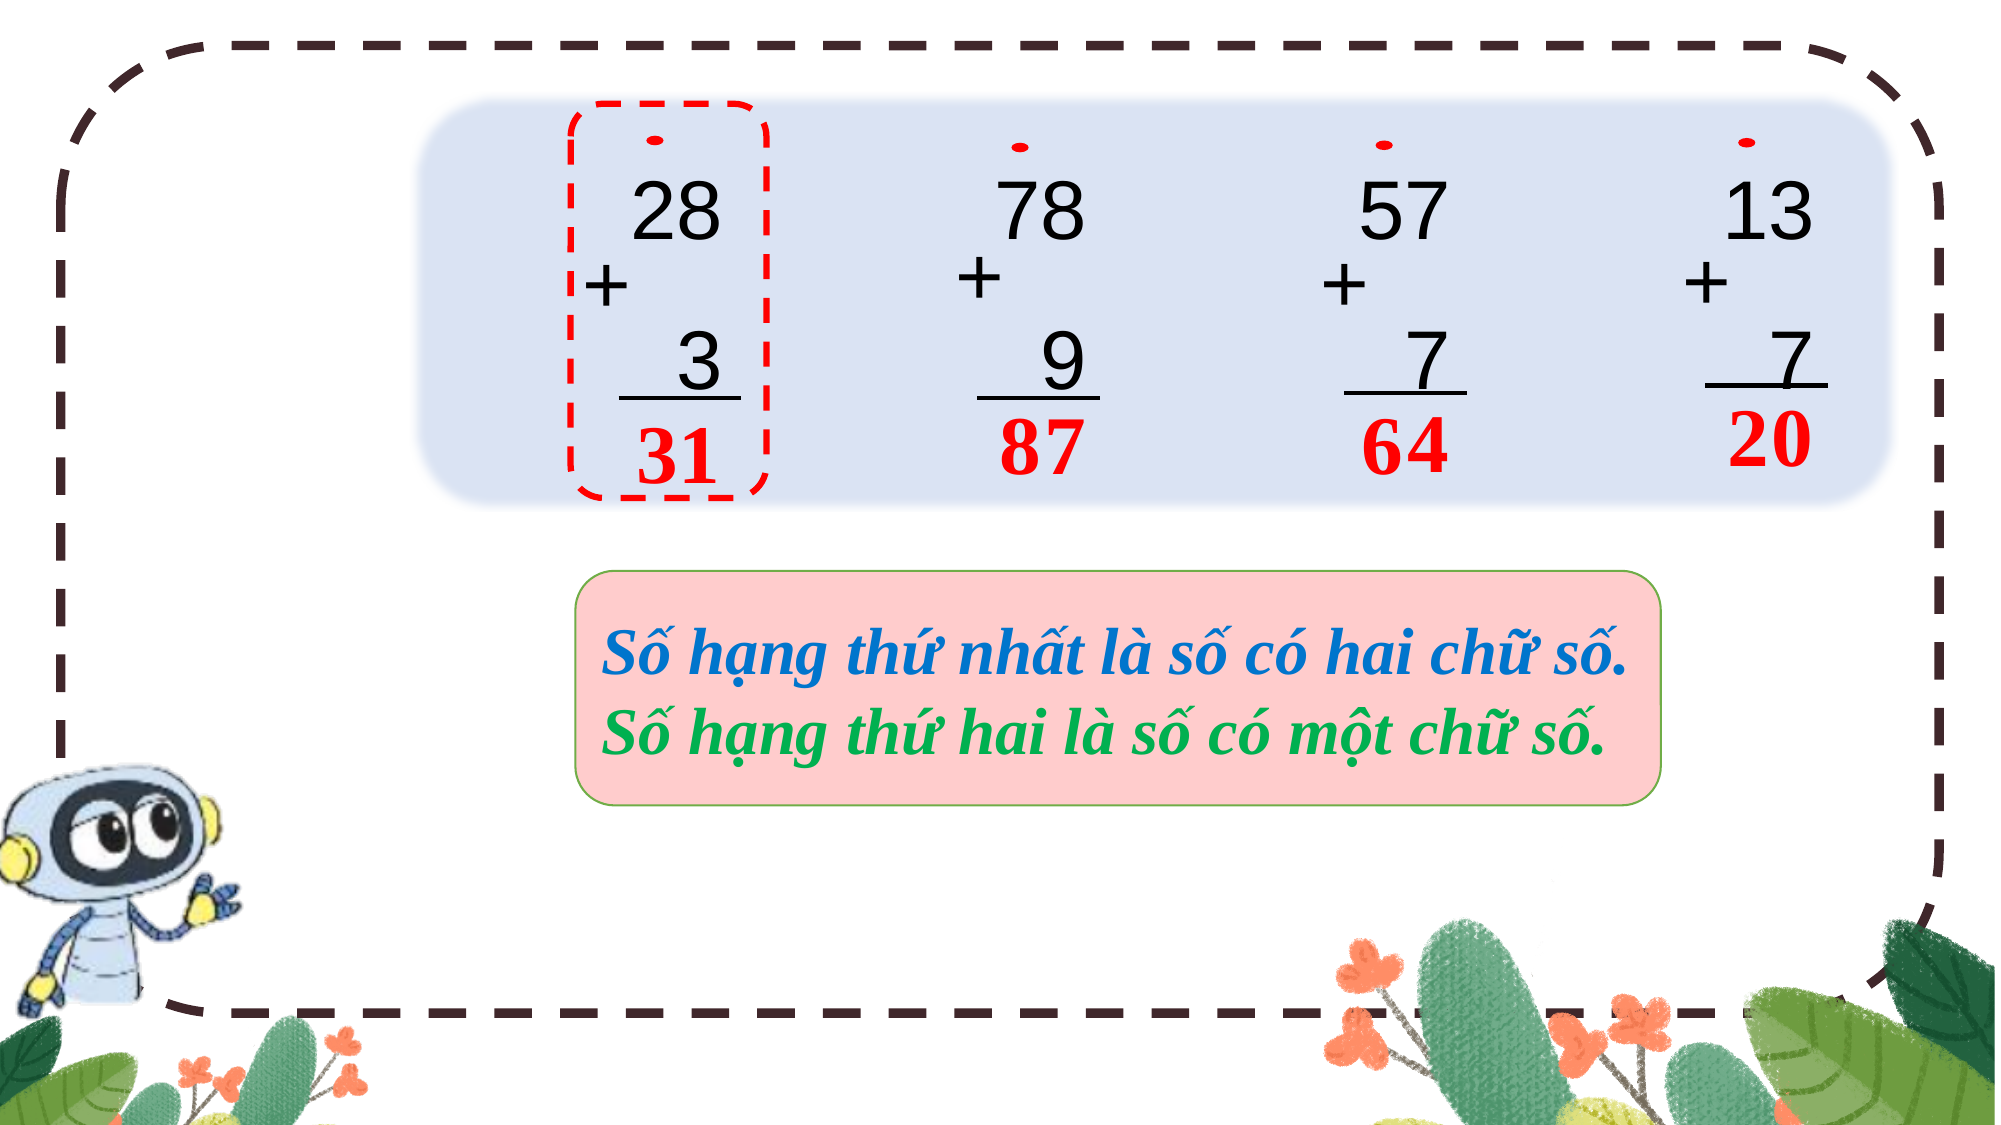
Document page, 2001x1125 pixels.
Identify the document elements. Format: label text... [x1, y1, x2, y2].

picture [1118, 827, 1995, 1125]
text_box [59, 44, 1941, 1015]
text_box Số hạng thứ nhất là số có hai chữ số. Số hạng thứ hai là số có một chữ số. [574, 569, 1662, 807]
picture [0, 720, 480, 1125]
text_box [410, 92, 1898, 511]
